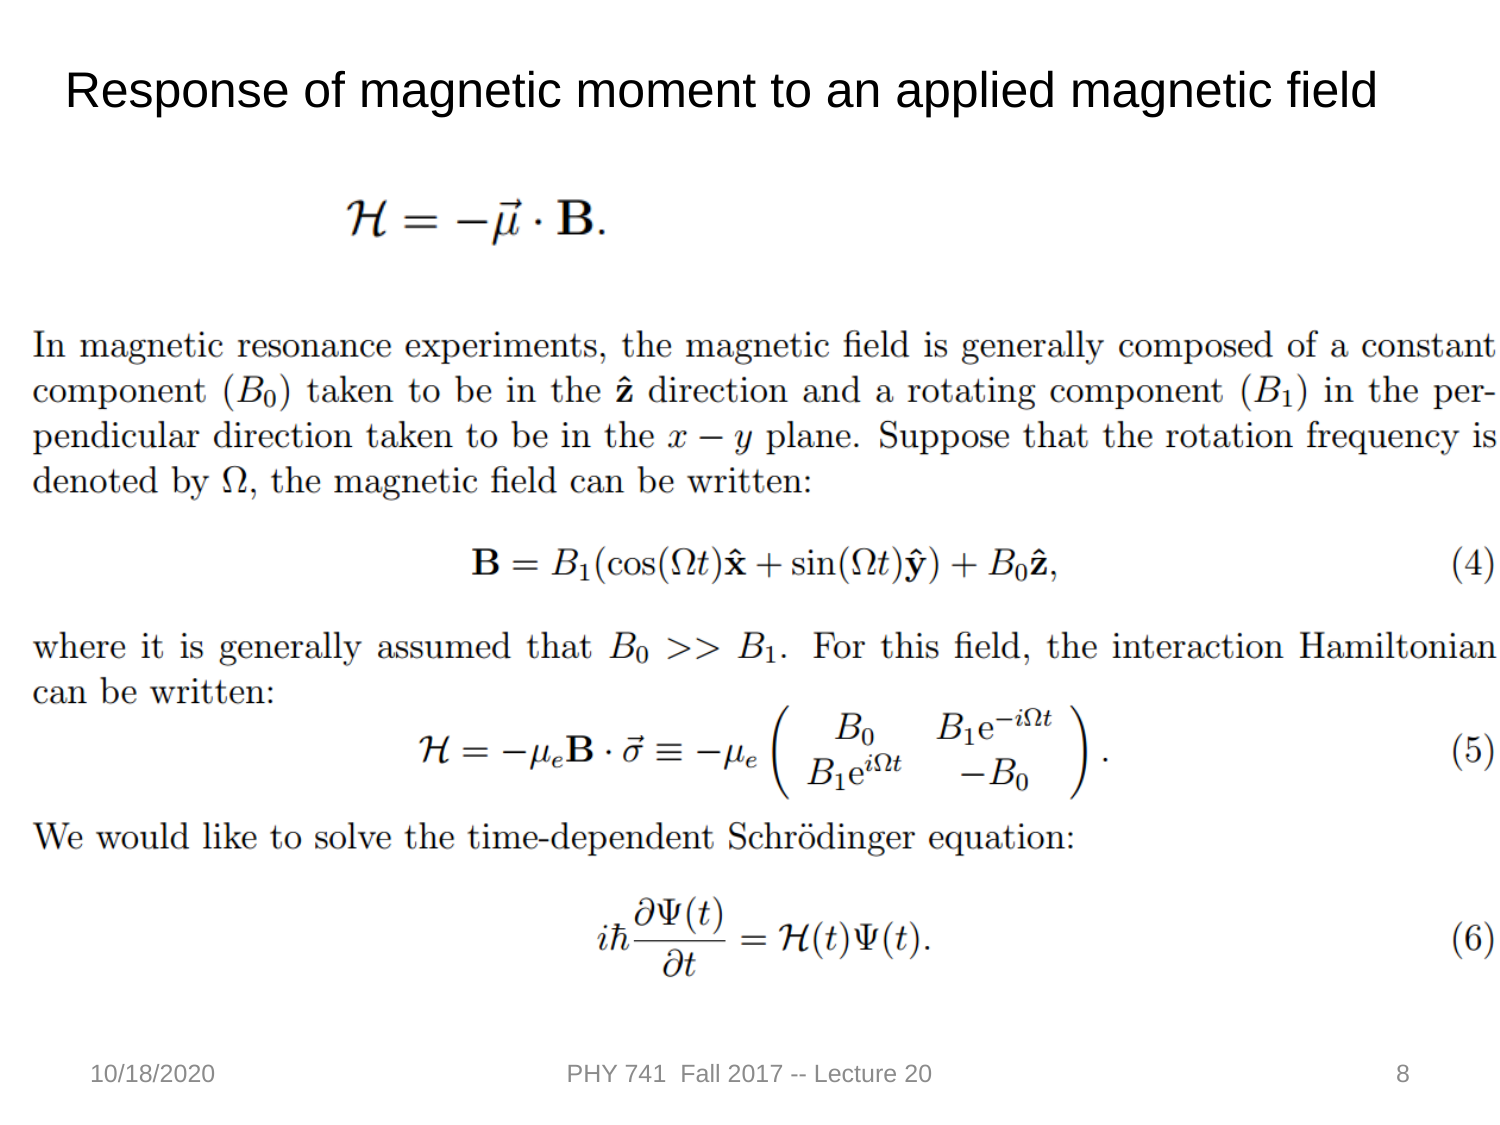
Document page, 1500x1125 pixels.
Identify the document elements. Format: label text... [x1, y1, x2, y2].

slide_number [75, 1042, 425, 1103]
footer PHY 741 Fall 2017 -- Lecture 20 [512, 1042, 988, 1103]
slide_number 8 [1074, 1042, 1425, 1103]
picture [0, 315, 1500, 995]
picture [312, 149, 637, 268]
text_box Response of magnetic moment to an applied magnetic field [49, 49, 1463, 125]
